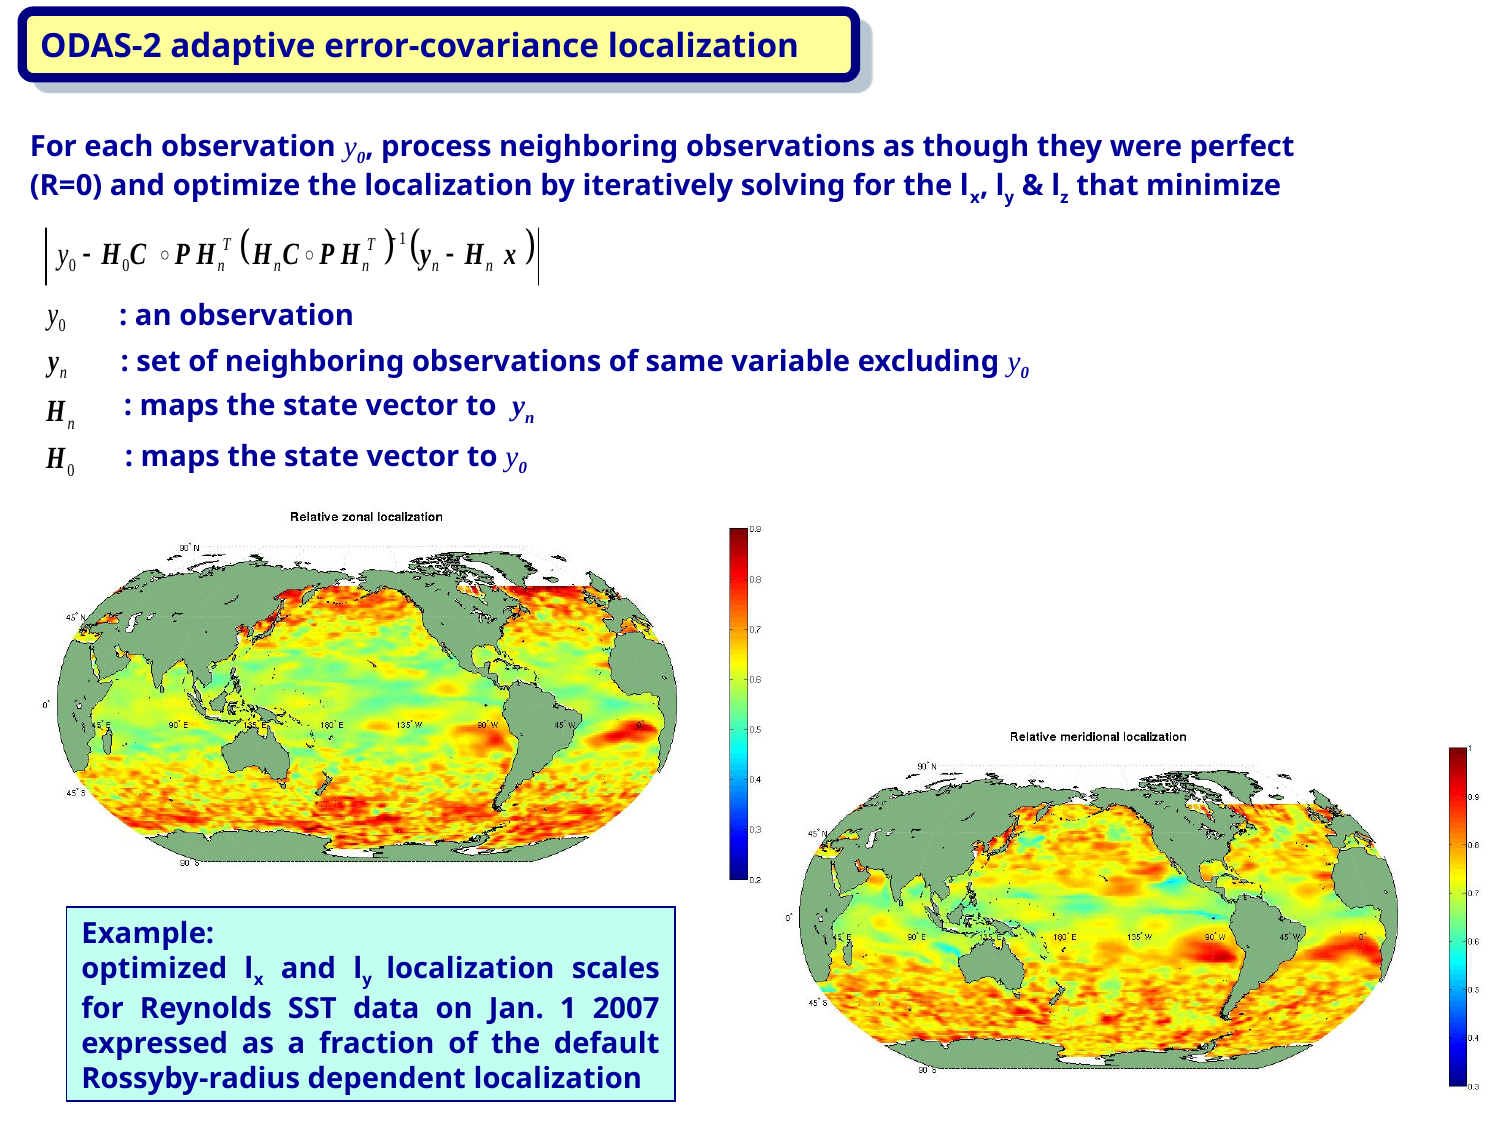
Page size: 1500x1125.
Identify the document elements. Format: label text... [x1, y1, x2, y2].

text_box Example: optimized lx and ly localization scales for Reynolds SST data on Jan. 1 2007 expressed as a fraction of the default Rossyby-radius dependent localization [66, 906, 675, 1102]
text_box : set of neighboring observations of same variable excluding y0 [549, 335, 1073, 390]
picture [781, 604, 1500, 1105]
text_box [41, 221, 545, 485]
text_box ODAS-2 adaptive error-covariance localization [22, 11, 856, 78]
picture [0, 380, 766, 899]
text_box For each observation y0, process neighboring observations as though they were perfect (R=0) and optimize the localization by iteratively solving for the lx, ly & lz that minimize [15, 119, 1318, 319]
